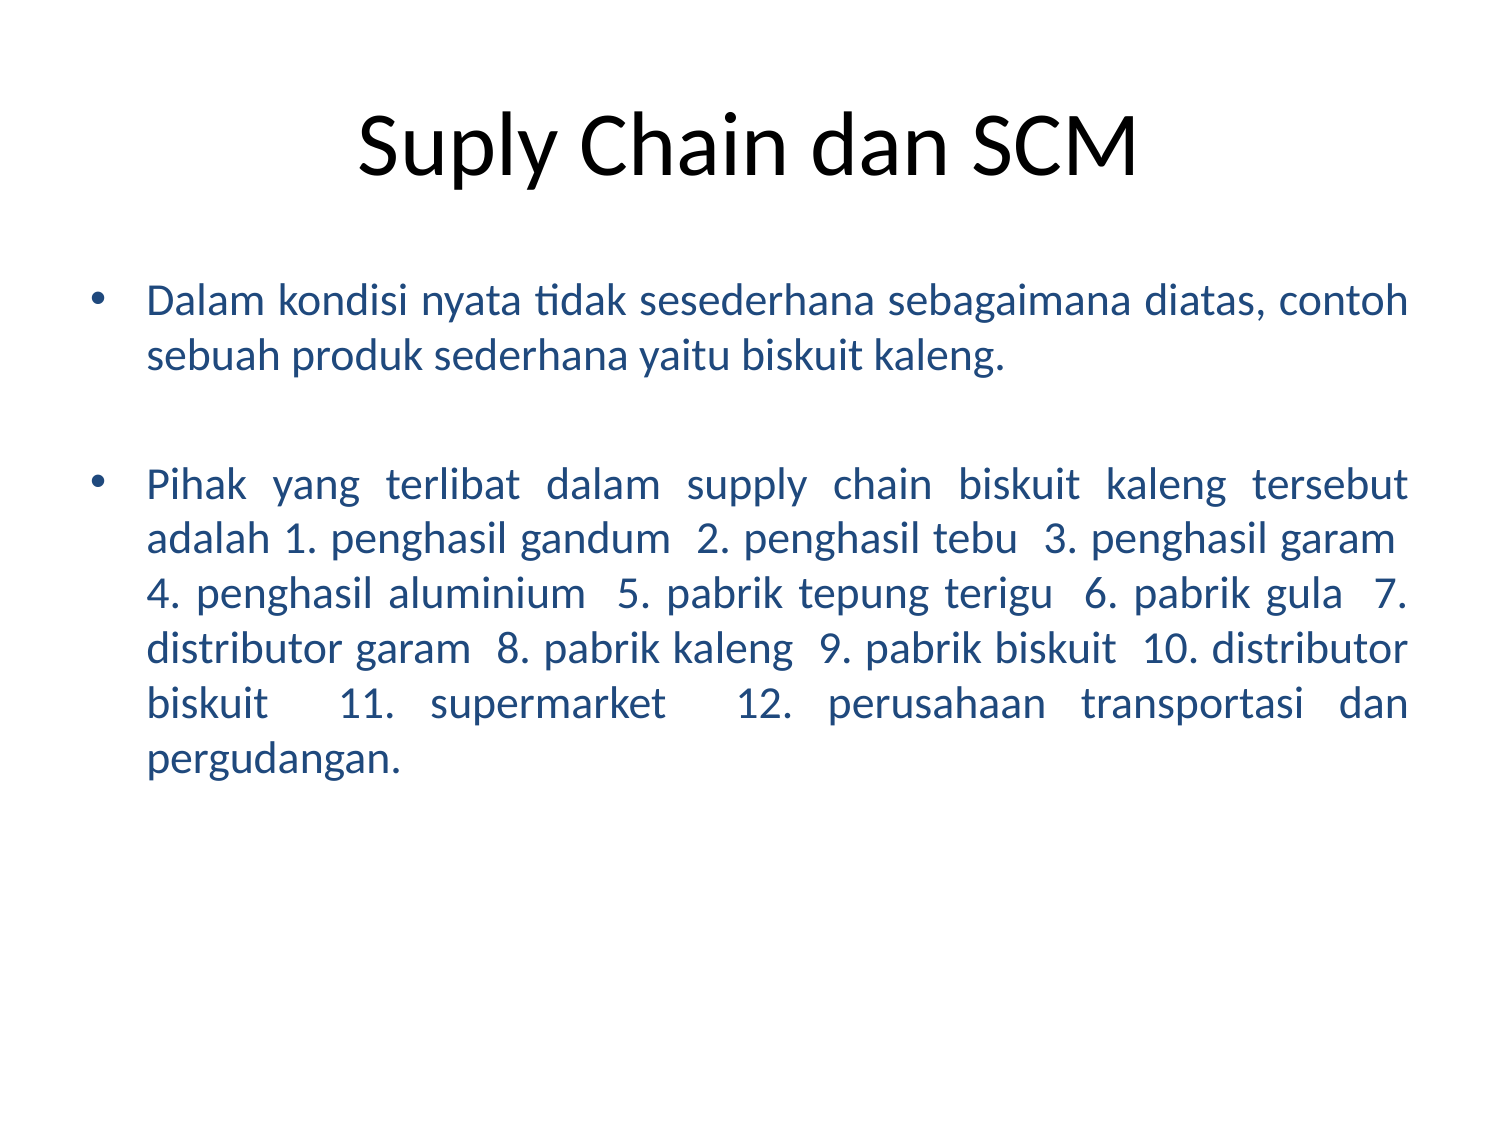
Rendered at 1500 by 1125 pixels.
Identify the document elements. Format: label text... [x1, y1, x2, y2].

title Suply Chain dan SCM [75, 45, 1425, 233]
list Dalam kondisi nyata tidak sesederhana sebagaimana diatas, contoh sebuah produk sederhana yaitu biskuit kaleng. Pihak yang terlibat dalam supply chain biskuit kaleng tersebut adalah 1. penghasil gandum 2. penghasil tebu 3. penghasil garam 4. penghasil aluminium 5. pabrik tepung terigu 6. pabrik gula 7. distributor garam 8. pabrik kaleng 9. pabrik biskuit 10. distributor biskuit 11. supermarket 12. perusahaan transportasi dan pergudangan. [75, 262, 1425, 1005]
